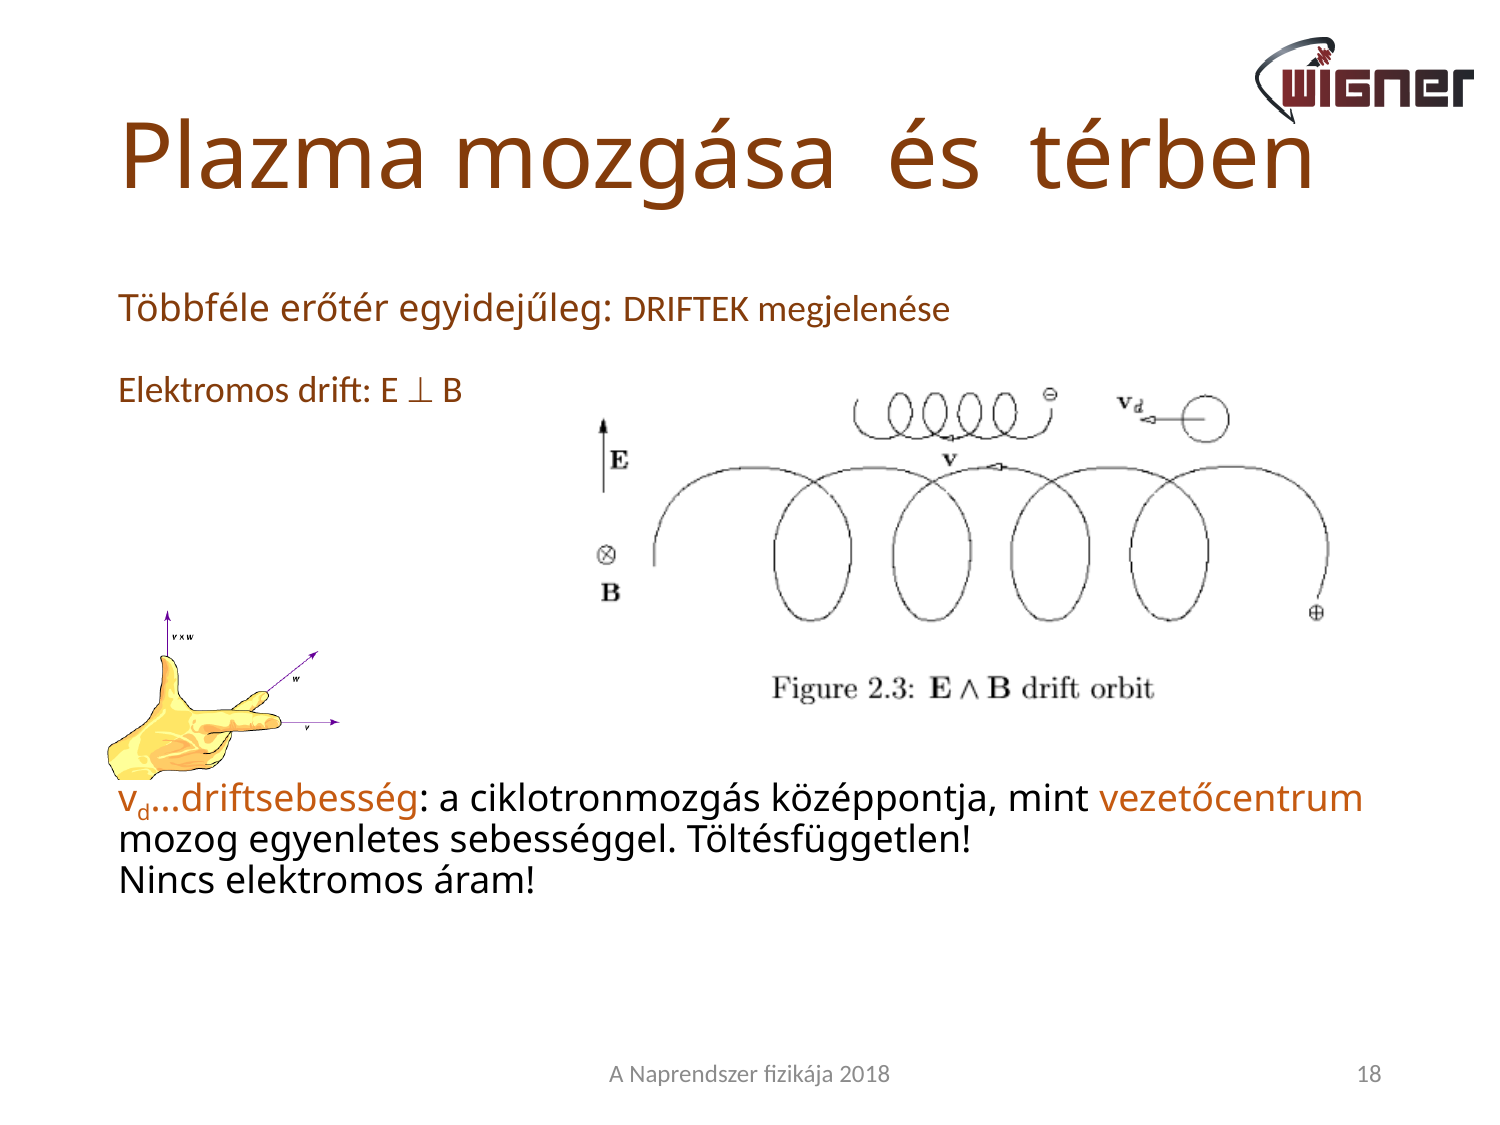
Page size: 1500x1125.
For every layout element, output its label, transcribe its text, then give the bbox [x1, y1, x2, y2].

footer A Naprendszer fizikája 2018 [496, 1042, 1004, 1103]
picture [1255, 37, 1474, 124]
picture [103, 607, 343, 780]
slide_number 18 [1059, 1042, 1397, 1103]
picture [561, 366, 1370, 728]
